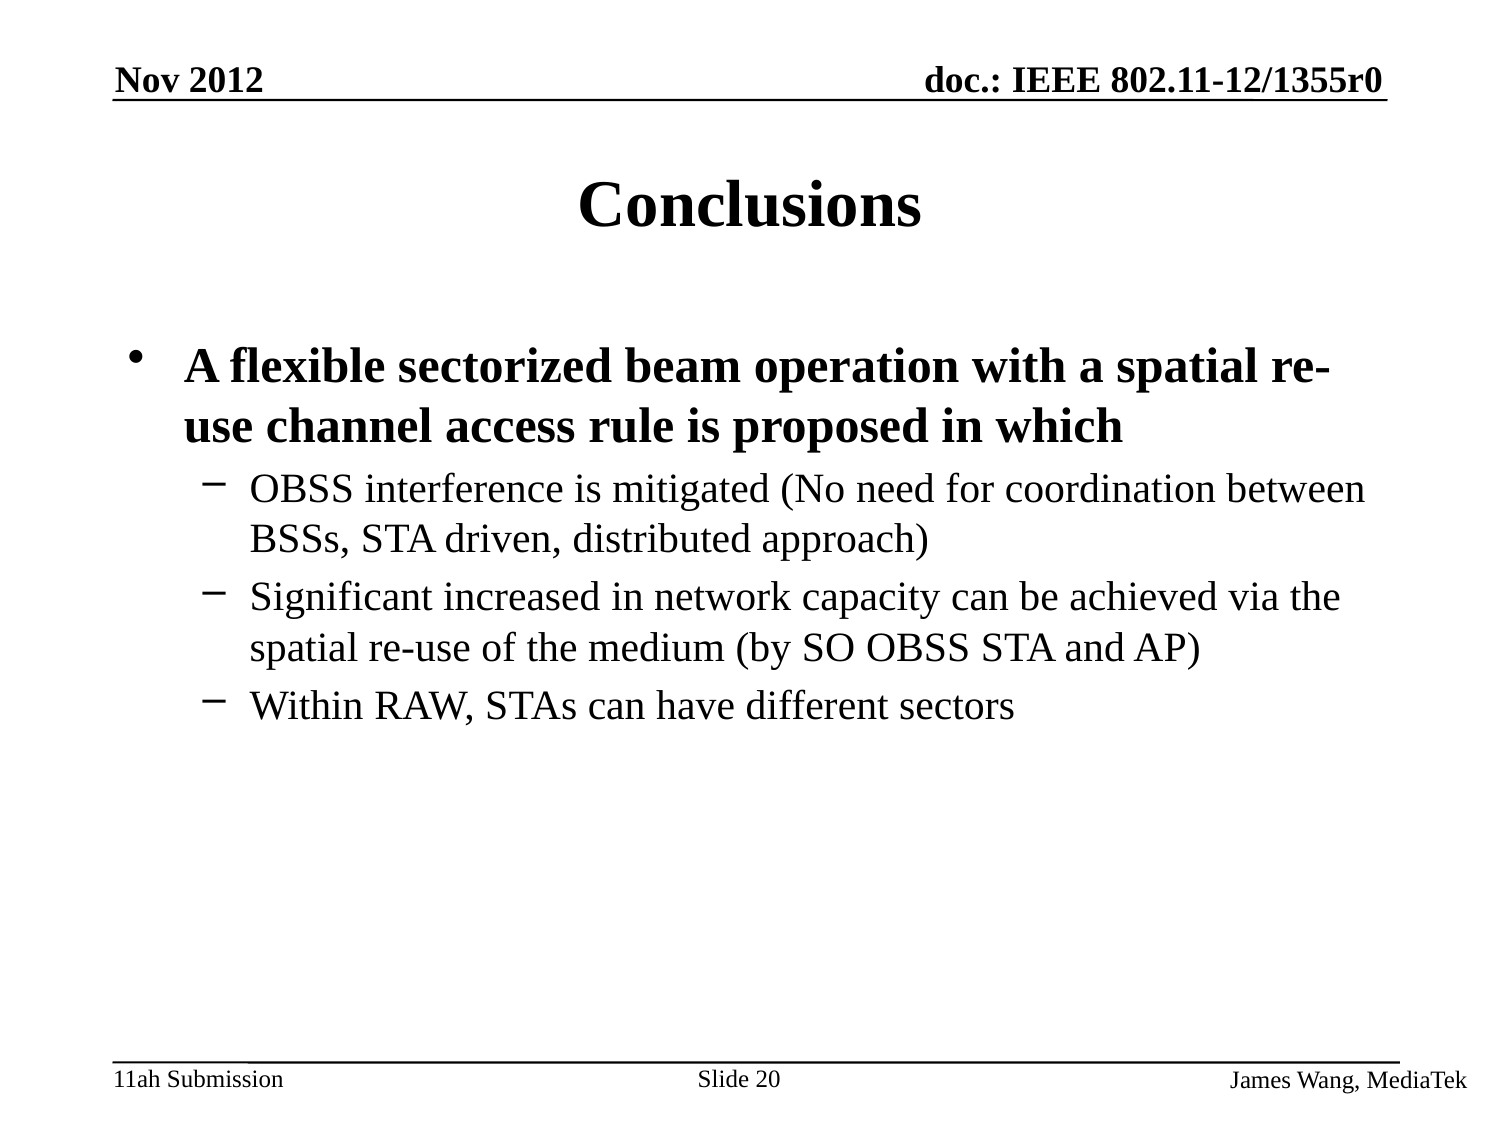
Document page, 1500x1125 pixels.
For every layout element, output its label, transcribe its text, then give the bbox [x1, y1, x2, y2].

list A flexible sectorized beam operation with a spatial re-use channel access rule is proposed in which OBSS interference is mitigated (No need for coordination between BSSs, STA driven, distributed approach) Significant increased in network capacity can be achieved via the spatial re-use of the medium (by SO OBSS STA and AP) Within RAW, STAs can have different sectors [112, 324, 1388, 1000]
title Conclusions [112, 112, 1388, 288]
text_box Nov 2012 [114, 54, 265, 100]
footer James Wang, MediaTek [1226, 1063, 1468, 1095]
slide_number Slide 20 [650, 1062, 829, 1093]
